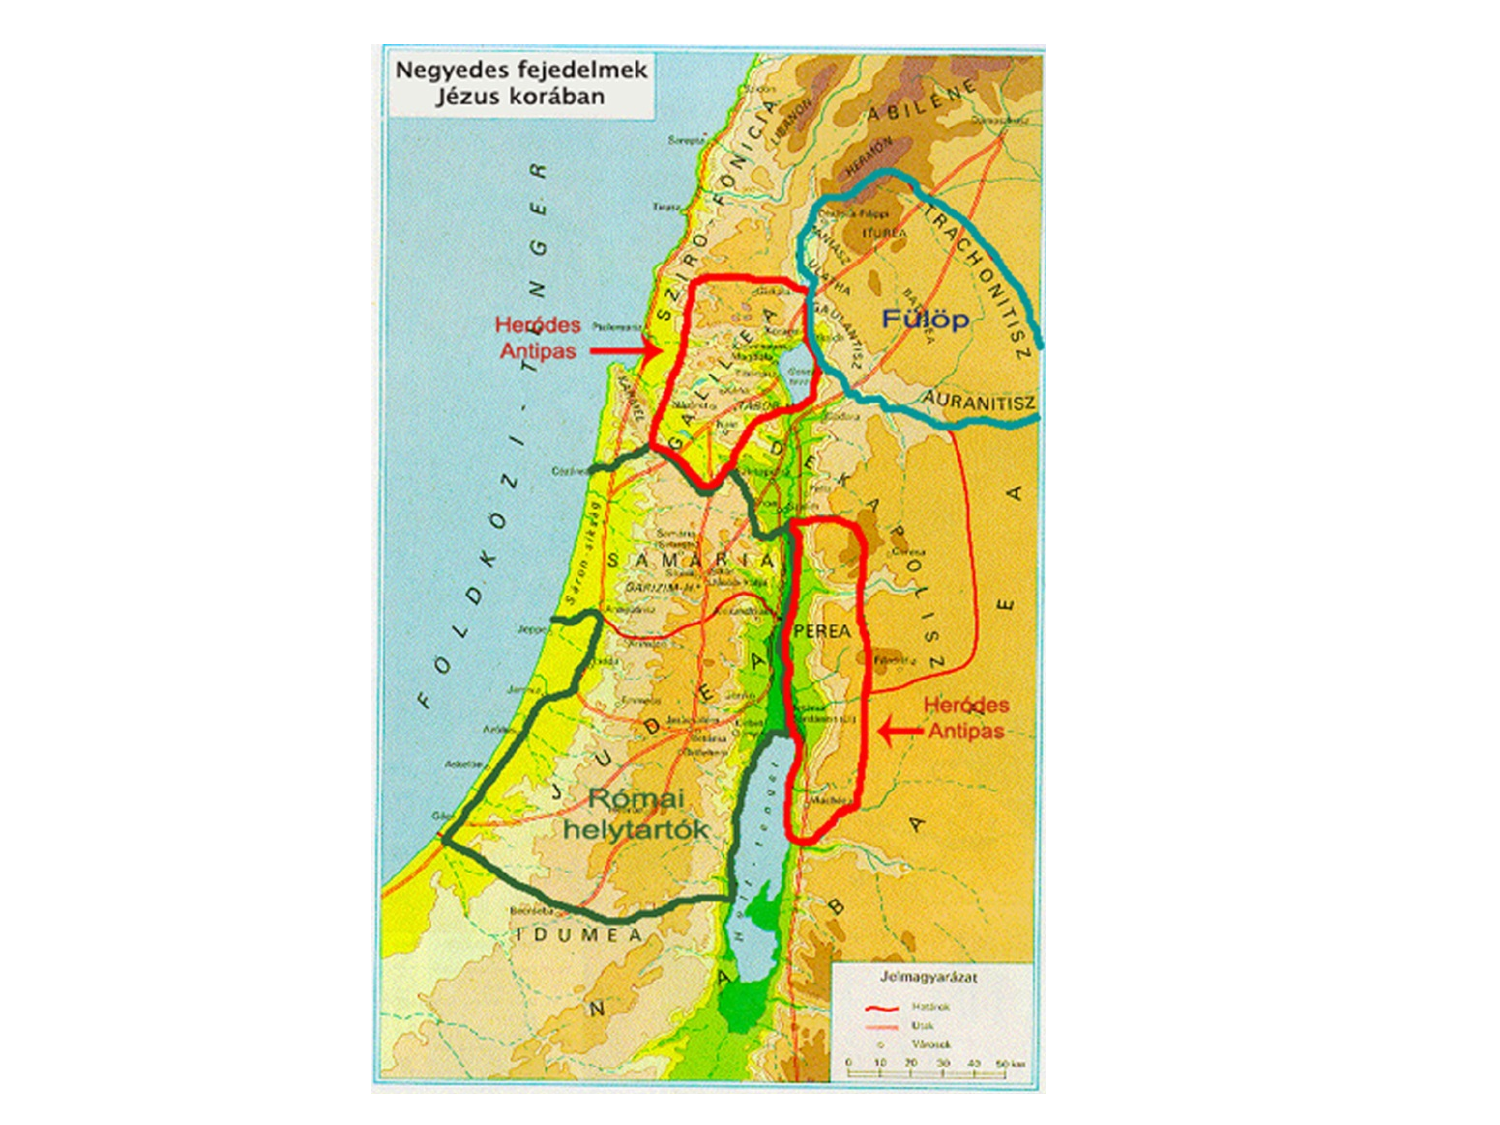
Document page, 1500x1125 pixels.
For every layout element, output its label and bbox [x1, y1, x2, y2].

list [371, 44, 1046, 1094]
